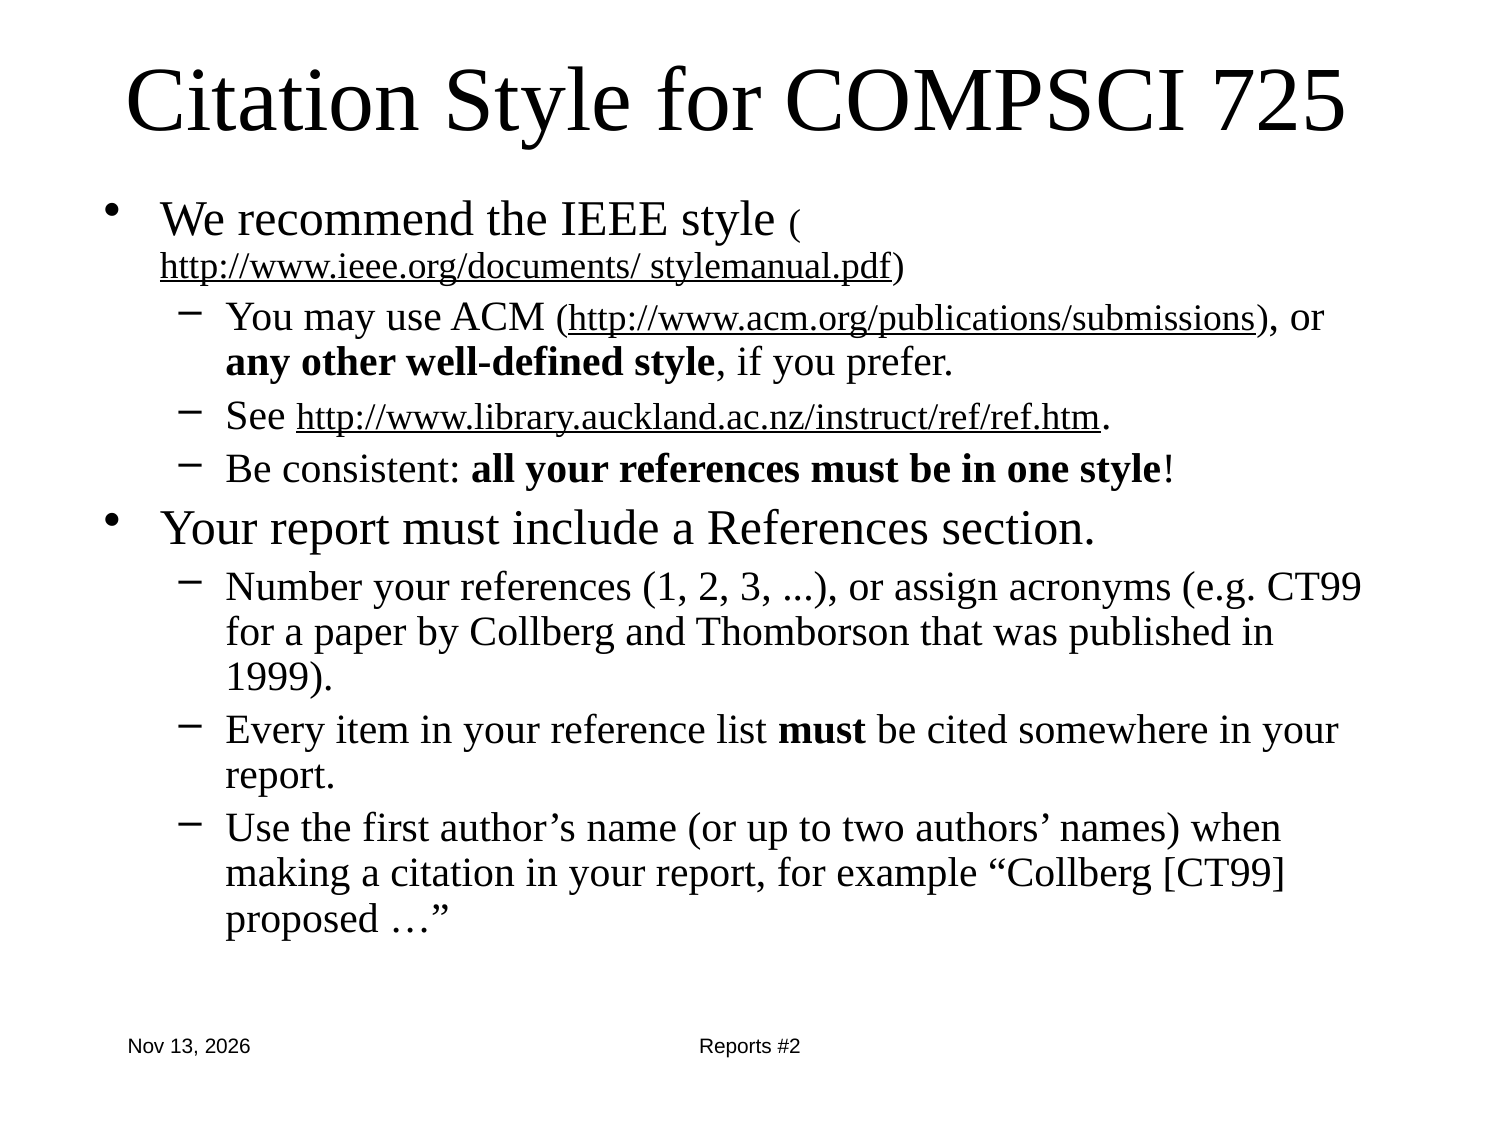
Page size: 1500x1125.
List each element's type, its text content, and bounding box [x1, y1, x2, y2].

list We recommend the IEEE style (http://www.ieee.org/documents/ stylemanual.pdf) You may use ACM (http://www.acm.org/publications/submissions), or any other well-defined style, if you prefer. See http://www.library.auckland.ac.nz/instruct/ref/ref.htm. Be consistent: all your references must be in one style! Your report must include a References section. Number your references (1, 2, 3, ...), or assign acronyms (e.g. CT99 for a paper by Collberg and Thomborson that was published in 1999). Every item in your reference list must be cited somewhere in your report. Use the first author’s name (or up to two authors’ names) when making a citation in your report, for example “Collberg [CT99] proposed …” [88, 184, 1388, 1024]
title Citation Style for COMPSCI 725 [100, 0, 1376, 184]
slide_number 19-Aug-13 [112, 1025, 425, 1100]
footer Reports #2 [512, 1025, 988, 1100]
